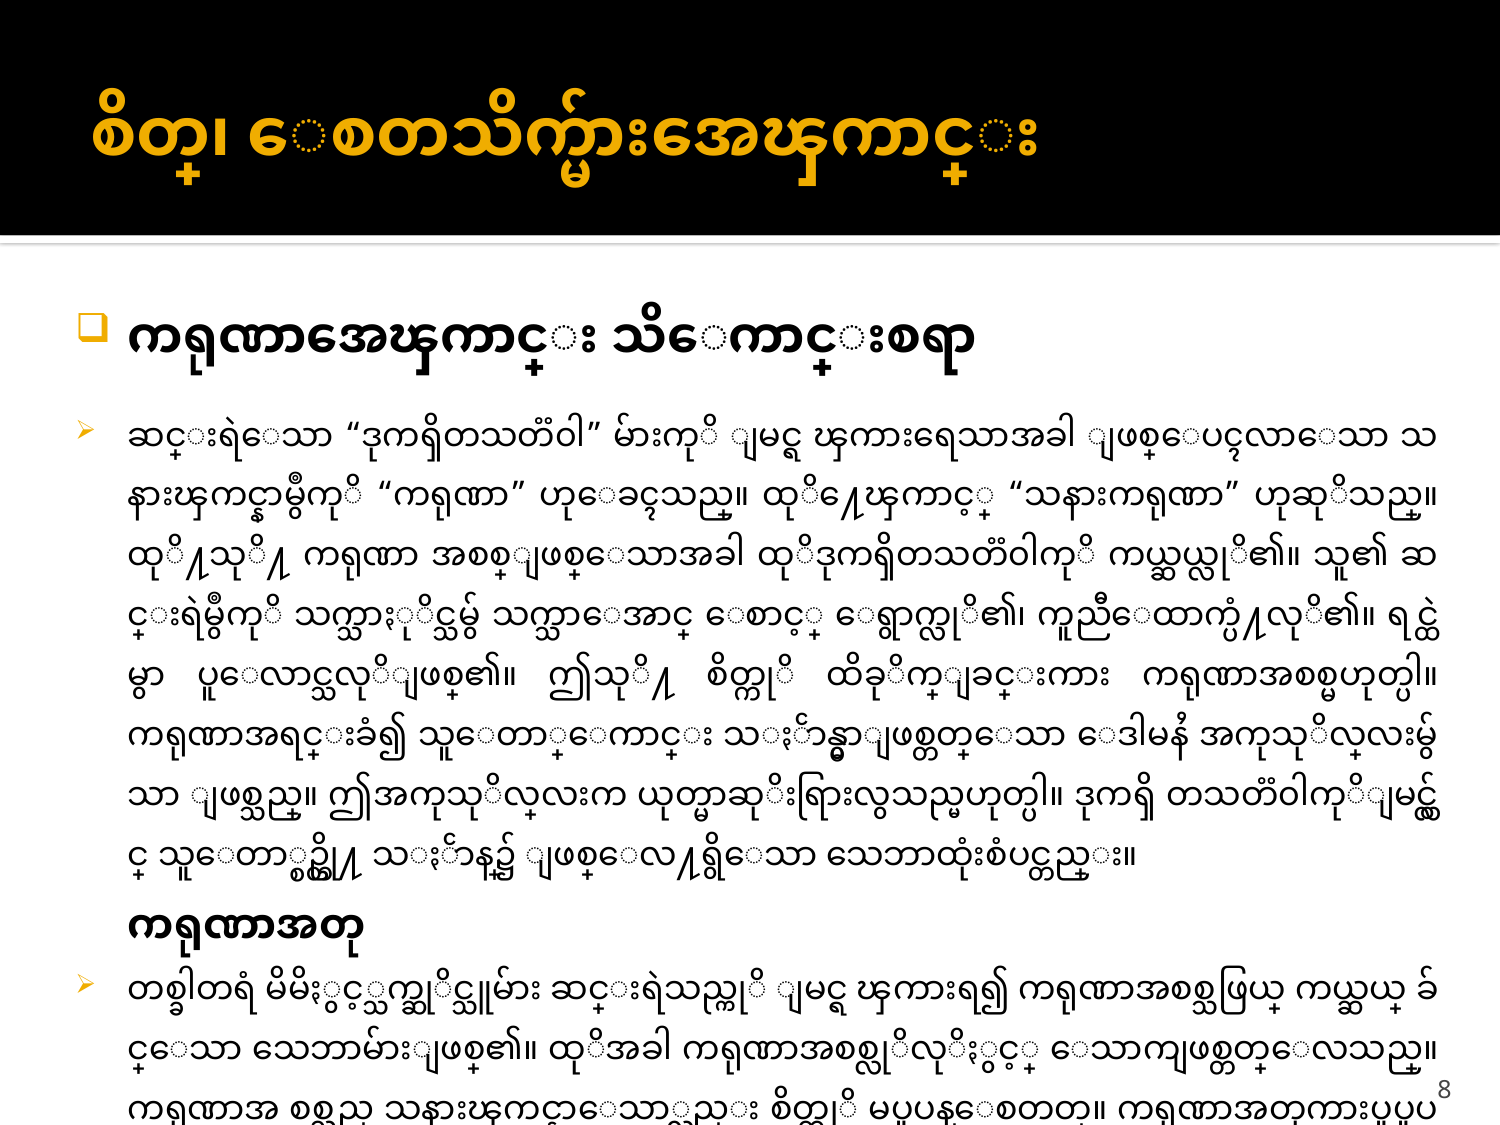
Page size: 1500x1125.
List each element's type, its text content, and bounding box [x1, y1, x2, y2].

slide_number 8 [1345, 1062, 1467, 1108]
list ကရုဏာအေၾကာင္း သိေကာင္းစရာ ဆင္းရဲေသာ “ဒုကၡိတသတၱ၀ါ” မ်ားကုိ ျမင္ရ ၾကားရေသာအခါ ျဖစ္ေပၚလာေသာ သနားၾကင္နာမွဳကုိ “ကရုဏာ” ဟုေခၚသည္။ ထုိ႔ေၾကာင့္ “သနားကရုဏာ” ဟုဆုိသည္။ ထုိ႔သုိ႔ ကရုဏာ အစစ္ျဖစ္ေသာအခါ ထုိဒုကၡိတသတၱ၀ါကုိ ကယ္ဆယ္လုိ၏။ သူ၏ ဆင္းရဲမွဳကုိ သက္သာႏုိင္သမွ် သက္သာေအာင္ ေစာင့္ ေရွာက္လုိ၏၊ ကူညီေထာက္ပံ႔လုိ၏။ ရင္ထဲမွာ ပူေလာင္သလုိျဖစ္၏။ ဤသုိ႔ စိတ္ကုိ ထိခုိက္ျခင္းကား ကရုဏာအစစ္မဟုတ္ပါ။ ကရုဏာအရင္းခံ၍ သူေတာ္ေကာင္း သႏၲာန္မွာျဖစ္တတ္ေသာ ေဒါမနႆ အကုသုိလ္ကေလးမွ်သာ ျဖစ္သည္။ ဤအကုသုိလ္ကေလးက ယုတ္မာဆုိးရြားလွသည္မဟုတ္ပါ။ ဒုကၡိ တသတၱ၀ါကုိျမင္လွ်င္ သူေတာ္စဥ္တို႔ သႏၲာန္၌ ျဖစ္ေလ႔ရွိေသာ သေဘာထုံးစံပင္တည္း။ ကရုဏာအတု တစ္ခါတရံ မိမိႏွင့္သက္ဆုိင္သူမ်ား ဆင္းရဲသည္ကုိ ျမင္ရ ၾကားရ၍ ကရုဏာအစစ္သဖြယ္ ကယ္ဆယ္ ခ်င္ေသာ သေဘာမ်ားျဖစ္၏။ ထုိအခါ ကရုဏာအစစ္လုိလုိႏွင့္ ေသာကျဖစ္တတ္ေလသည္။ ကရုဏာအ စစ္သည္ သနားၾကင္နာေသာ္လည္း စိတ္ကုိ မပူပန္ေစတတ္။ ကရုဏာအတုကားပူပူပန္ပန္ ရွိေလသည္။ [46, 257, 1454, 1090]
title စိတ္၊ ေစတသိက္မ်ားအေၾကာင္း [75, 25, 1425, 231]
